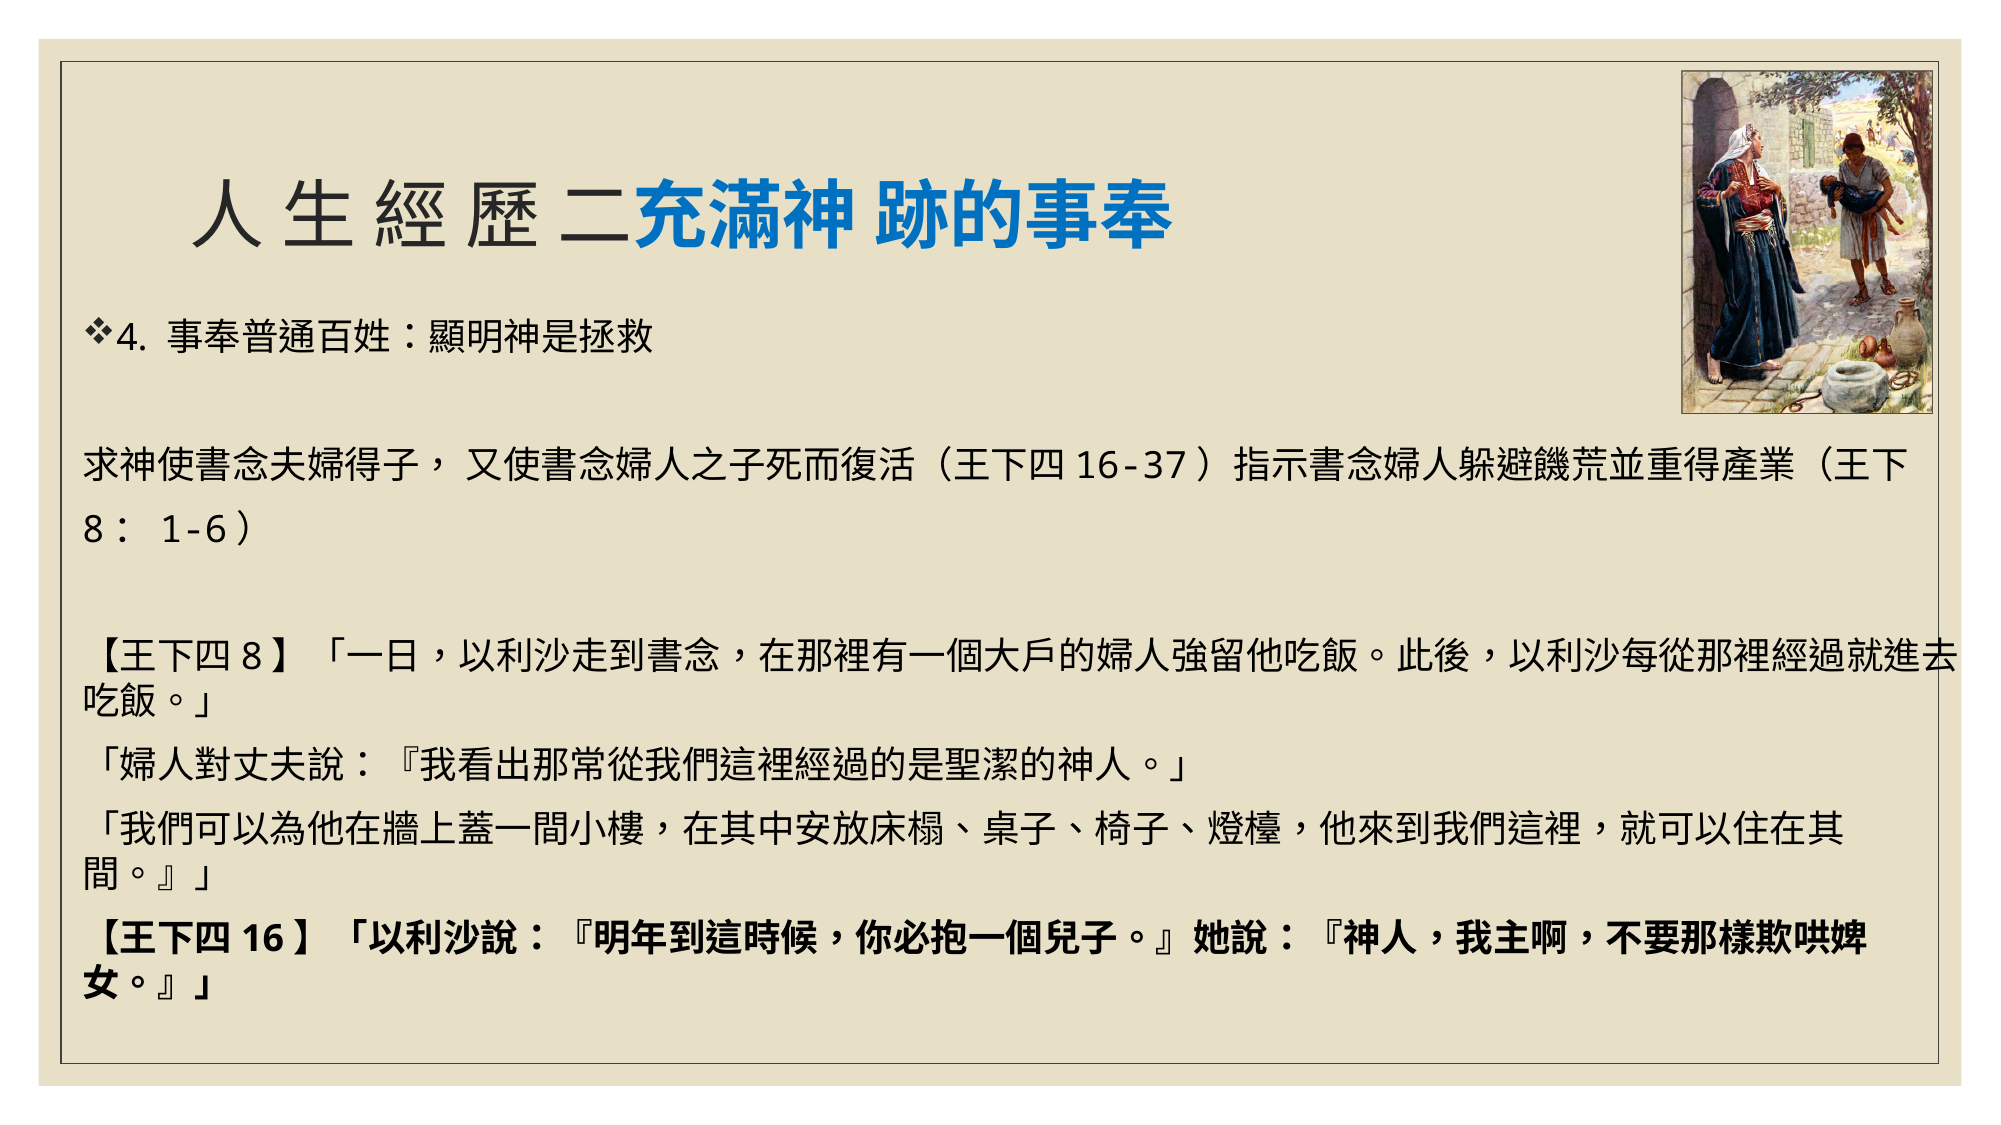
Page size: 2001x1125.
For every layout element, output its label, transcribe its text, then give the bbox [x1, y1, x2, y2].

picture [1681, 70, 1933, 414]
title 人 生 經 歷 二充滿神 跡的事奉 [174, 105, 1675, 305]
list 4. 事奉普通百姓：顯明神是拯救 求神使書念夫婦得子， 又使書念婦人之子死而復活（王下四16-37）指示書念婦人躲避饑荒並重得產業（王下 8：1-6） 【王下四8】「一日，以利沙走到書念，在那裡有一個大戶的婦人強留他吃飯。此後，以利沙每從那裡經過就進去吃飯。」 「婦人對丈夫說：『我看出那常從我們這裡經過的是聖潔的神人。」 「我們可以為他在牆上蓋一間小樓，在其中安放床榻、桌子、椅子、燈檯，他來到我們這裡，就可以住在其間。』」 【王下四16】「以利沙說：『明年到這時候，你必抱一個兒子。』她說：『神人，我主啊，不要那樣欺哄婢女。』」 [67, 305, 2000, 1020]
